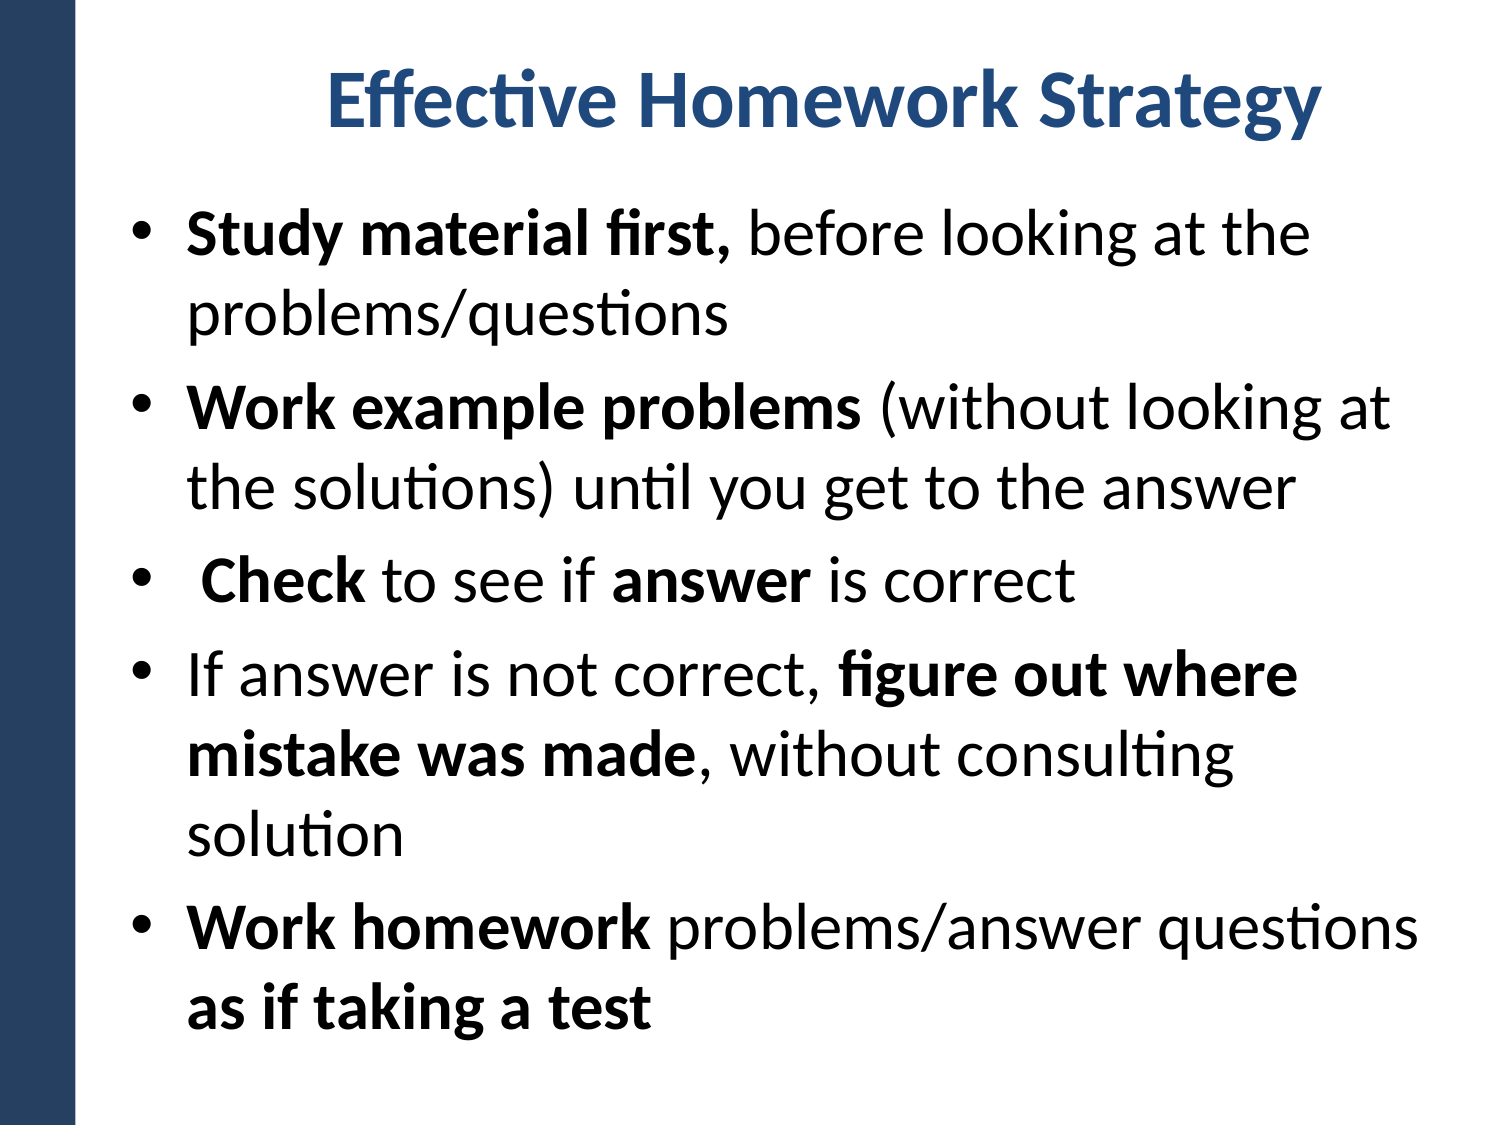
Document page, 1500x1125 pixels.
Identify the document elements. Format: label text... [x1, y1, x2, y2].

text_box [0, 0, 78, 1125]
title Effective Homework Strategy [150, 0, 1500, 188]
list Study material first, before looking at the problems/questions Work example problems (without looking at the solutions) until you get to the answer Check to see if answer is correct If answer is not correct, figure out where mistake was made, without consulting solution Work homework problems/answer questions as if taking a test [115, 181, 1468, 1069]
